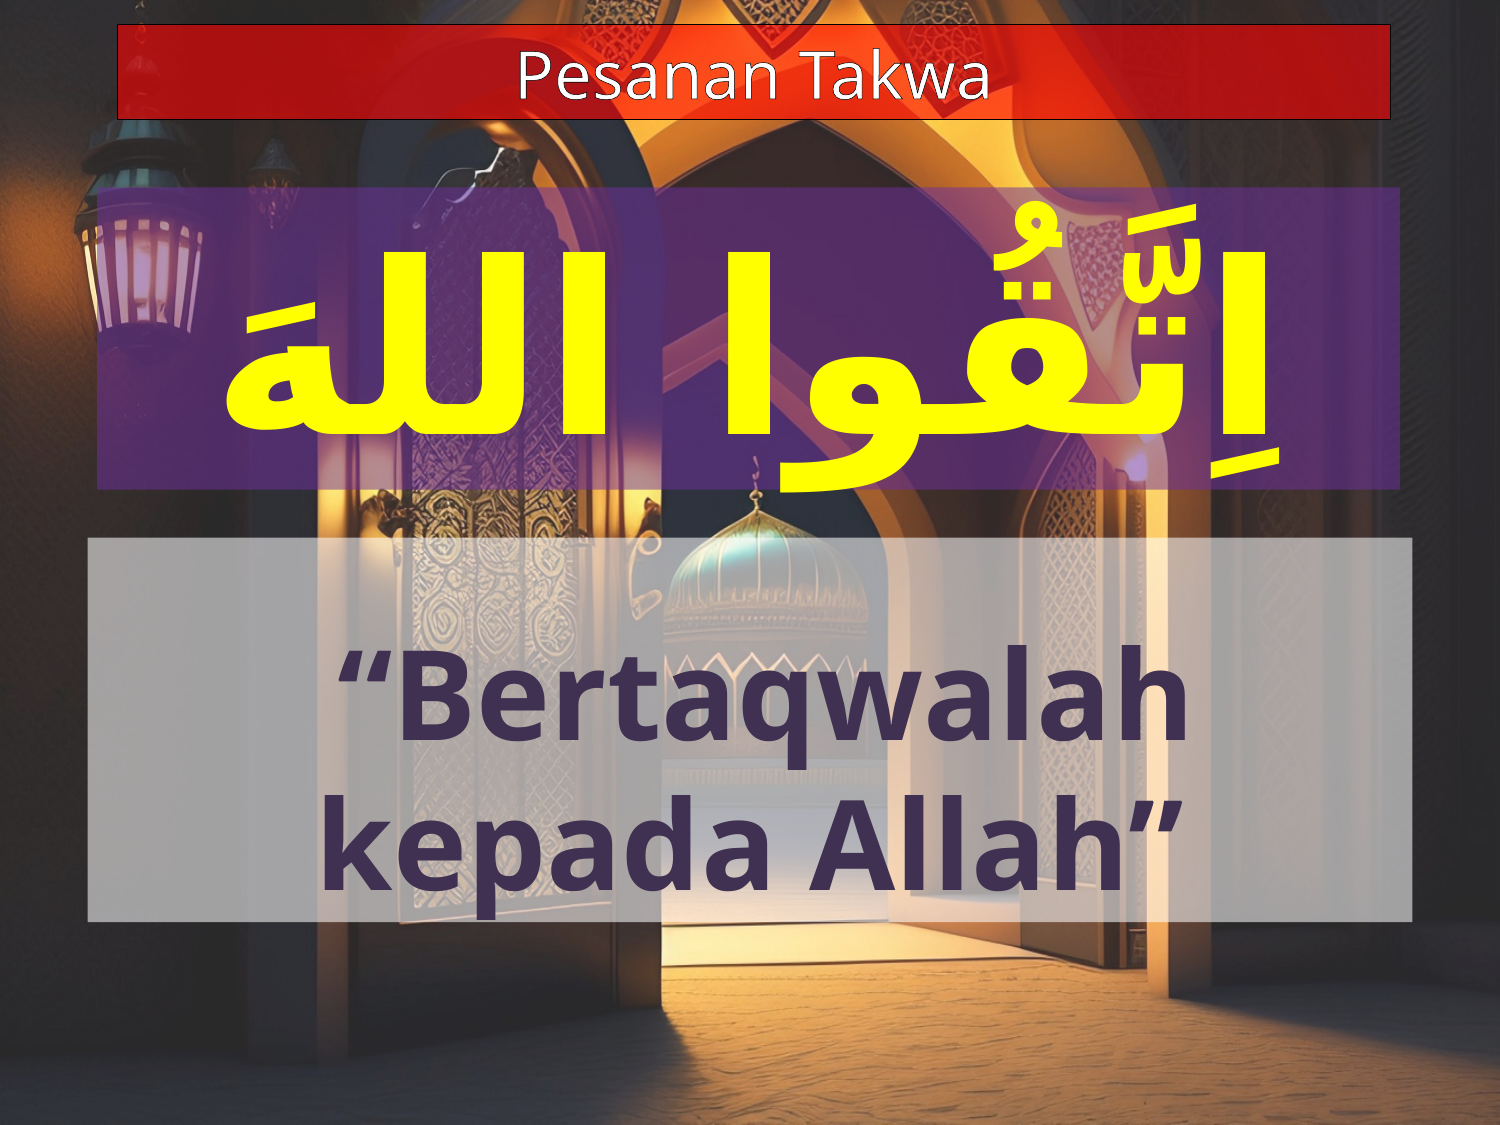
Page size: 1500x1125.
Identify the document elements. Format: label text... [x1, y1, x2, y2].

text_box Maksudnya : Dan (berhubung dengan hal kaum yang kufur ingkar) Allah memberikan satu contoh, sebuah negeri yang aman damai dan tenteram, yang didatangi rezekinya yang mewah dari tiap-tiap tempat, kemudian penduduknya kufur terhadap nikmat Allah itu, maka Allah merasakannya kelaparan dan ketakutan yang meliputi keseluruhannya disebabkan apa yang mereka telah lakukan. [0, 0, 1500, 1125]
text_box Pesanan Takwa [117, 24, 1391, 120]
text_box اِتَّقُوا اللهَ [97, 187, 1400, 490]
text_box “Bertaqwalah kepada Allah” [87, 537, 1413, 923]
